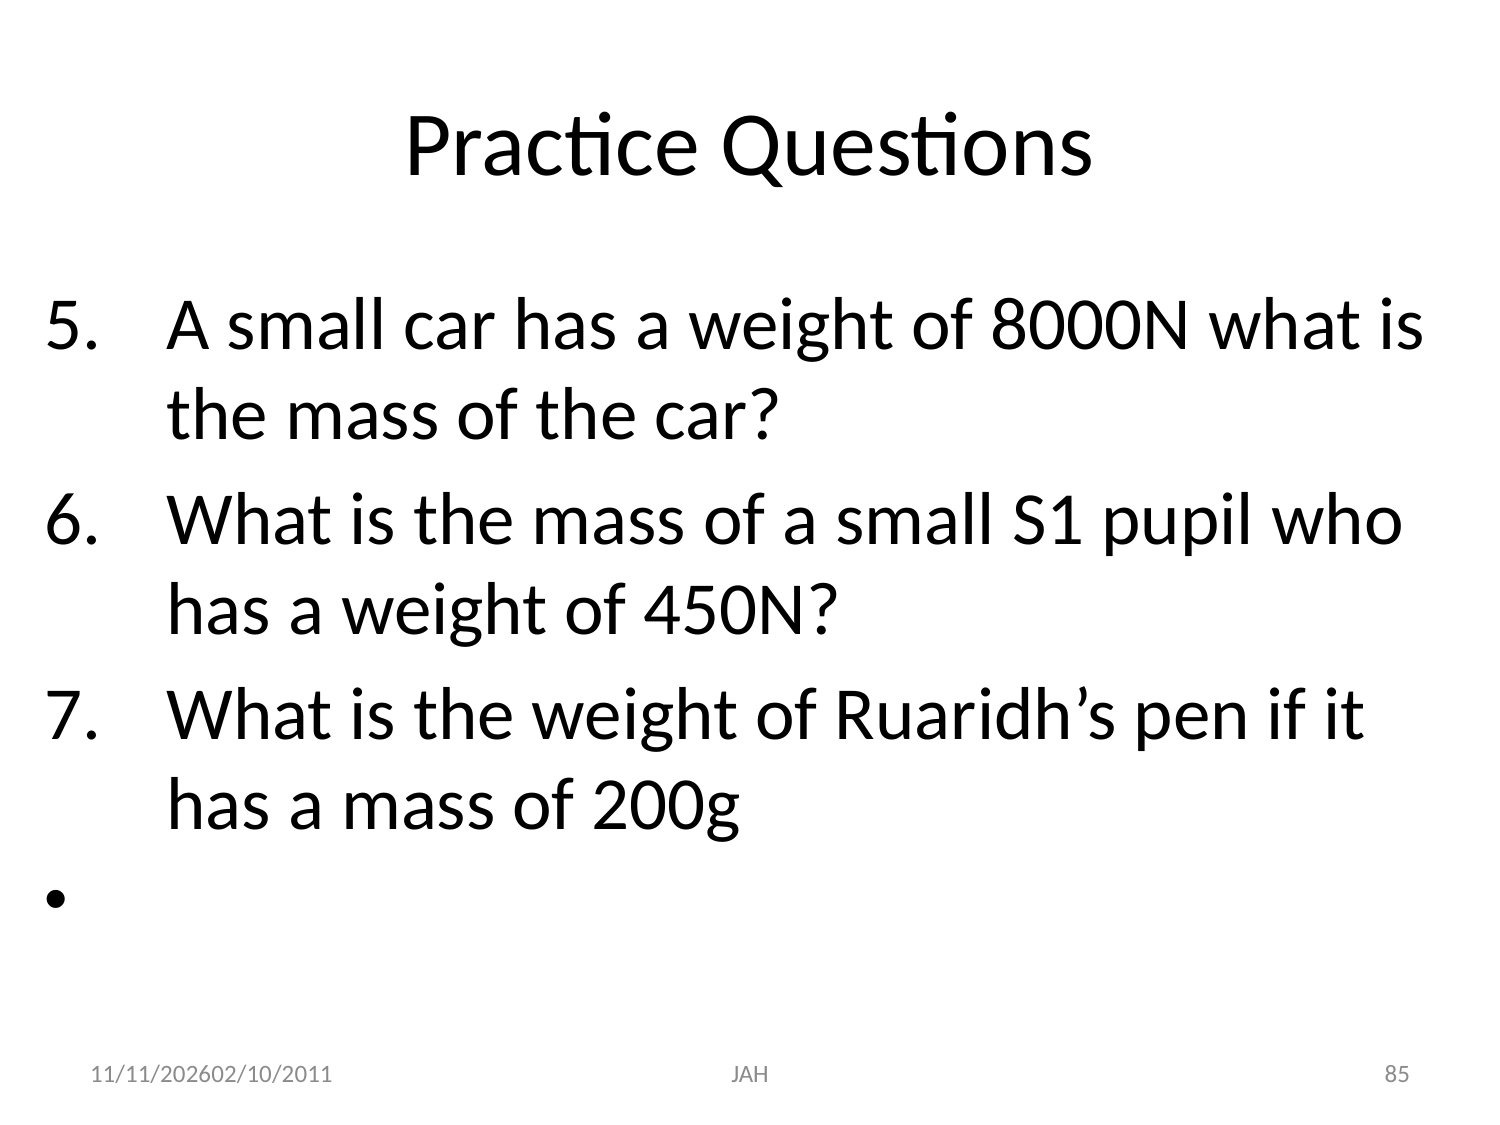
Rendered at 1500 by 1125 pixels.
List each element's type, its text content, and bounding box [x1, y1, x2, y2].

slide_number 85 [1074, 1042, 1425, 1103]
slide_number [75, 1042, 425, 1103]
footer JAH [512, 1042, 988, 1103]
title Practice Questions [75, 45, 1425, 233]
list A small car has a weight of 8000N what is the mass of the car? What is the mass of a small S1 pupil who has a weight of 450N? What is the weight of Ruaridh’s pen if it has a mass of 200g [29, 267, 1447, 1055]
